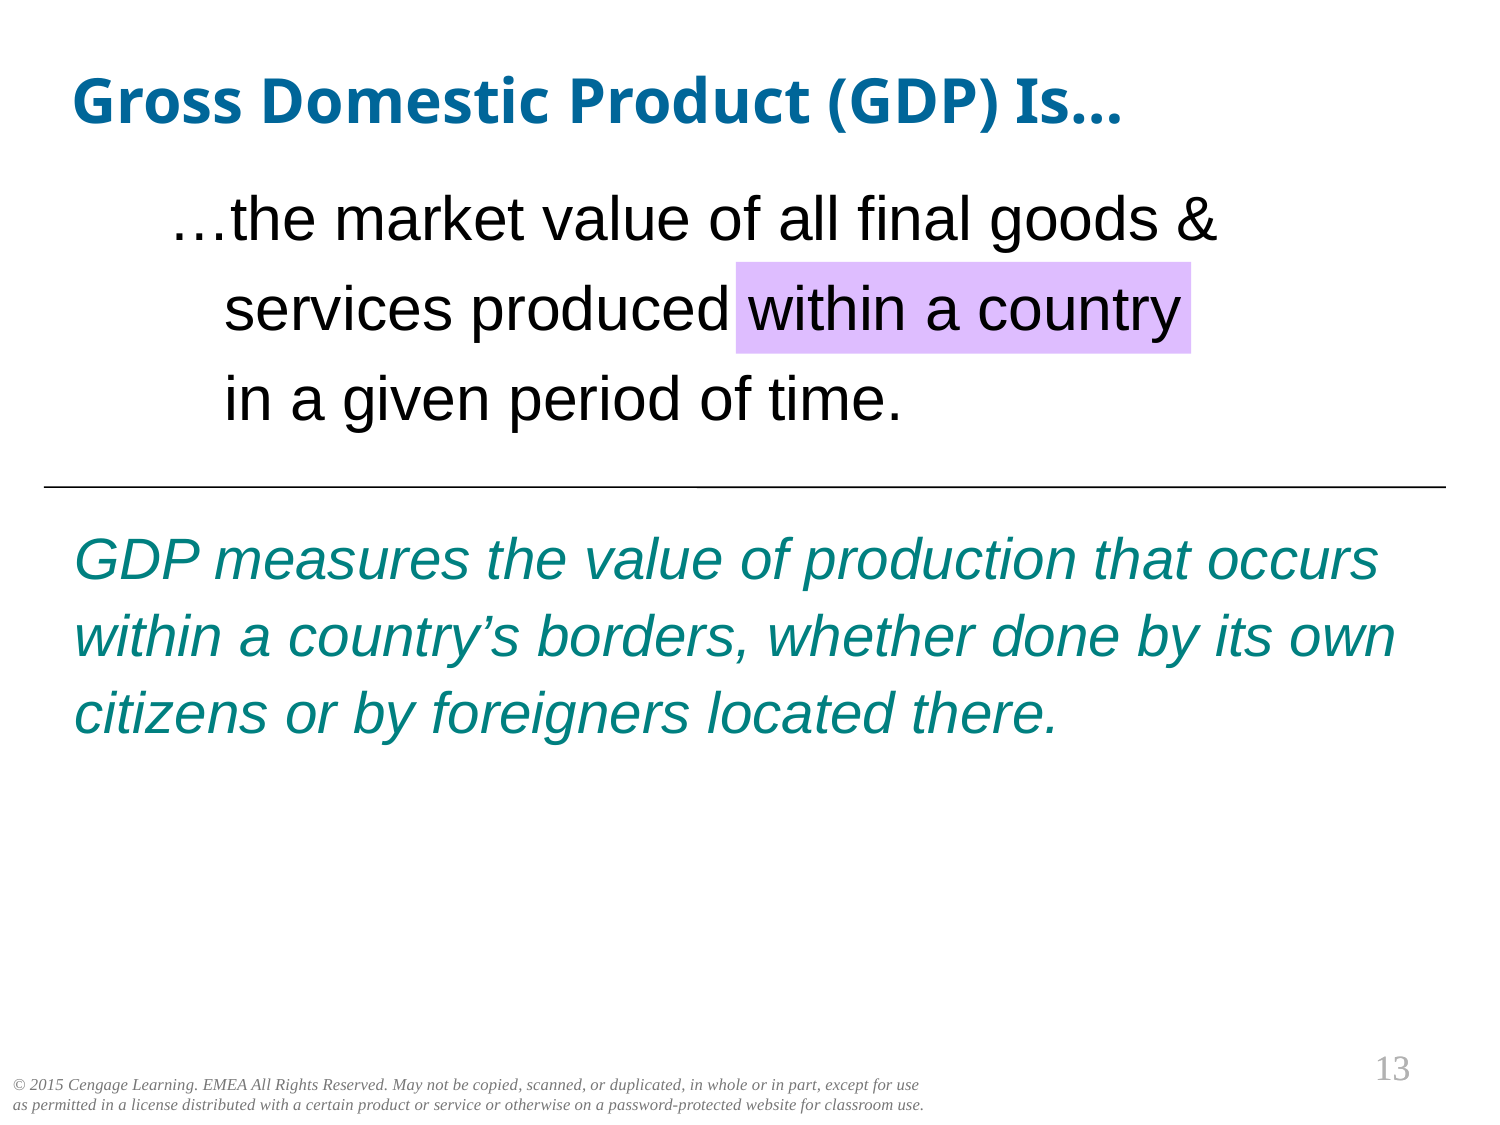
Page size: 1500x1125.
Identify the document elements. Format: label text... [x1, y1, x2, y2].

list …the market value of all final goods & services produced within a country in a given period of time. [152, 155, 1398, 465]
text_box GDP measures the value of production that occurs within a country’s borders, whether done by its own citizens or by foreigners located there. [59, 507, 1433, 1010]
title Gross Domestic Product (GDP) Is… [56, 53, 1437, 145]
